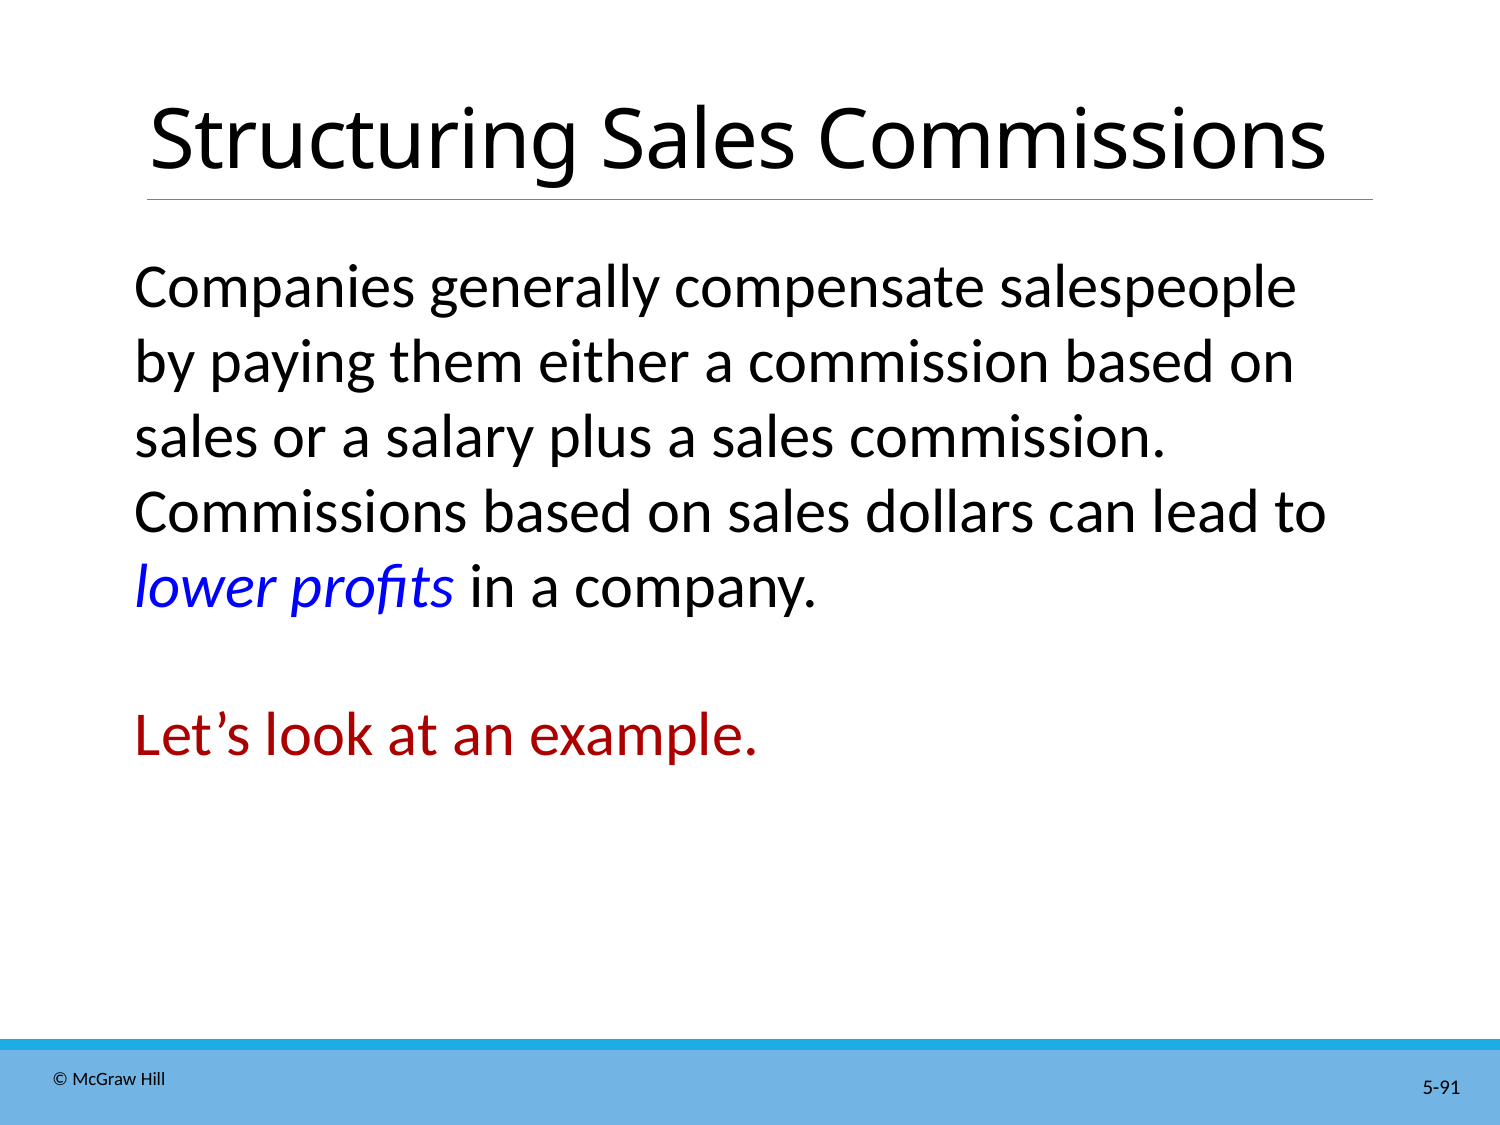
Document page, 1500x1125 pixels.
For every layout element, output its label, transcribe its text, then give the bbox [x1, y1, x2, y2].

list Companies generally compensate salespeople by paying them either a commission based on sales or a salary plus a sales commission. Commissions based on sales dollars can lead to lower profits in a company. Let’s look at an example. [134, 237, 1373, 940]
title Structuring Sales Commissions [134, 24, 1373, 194]
